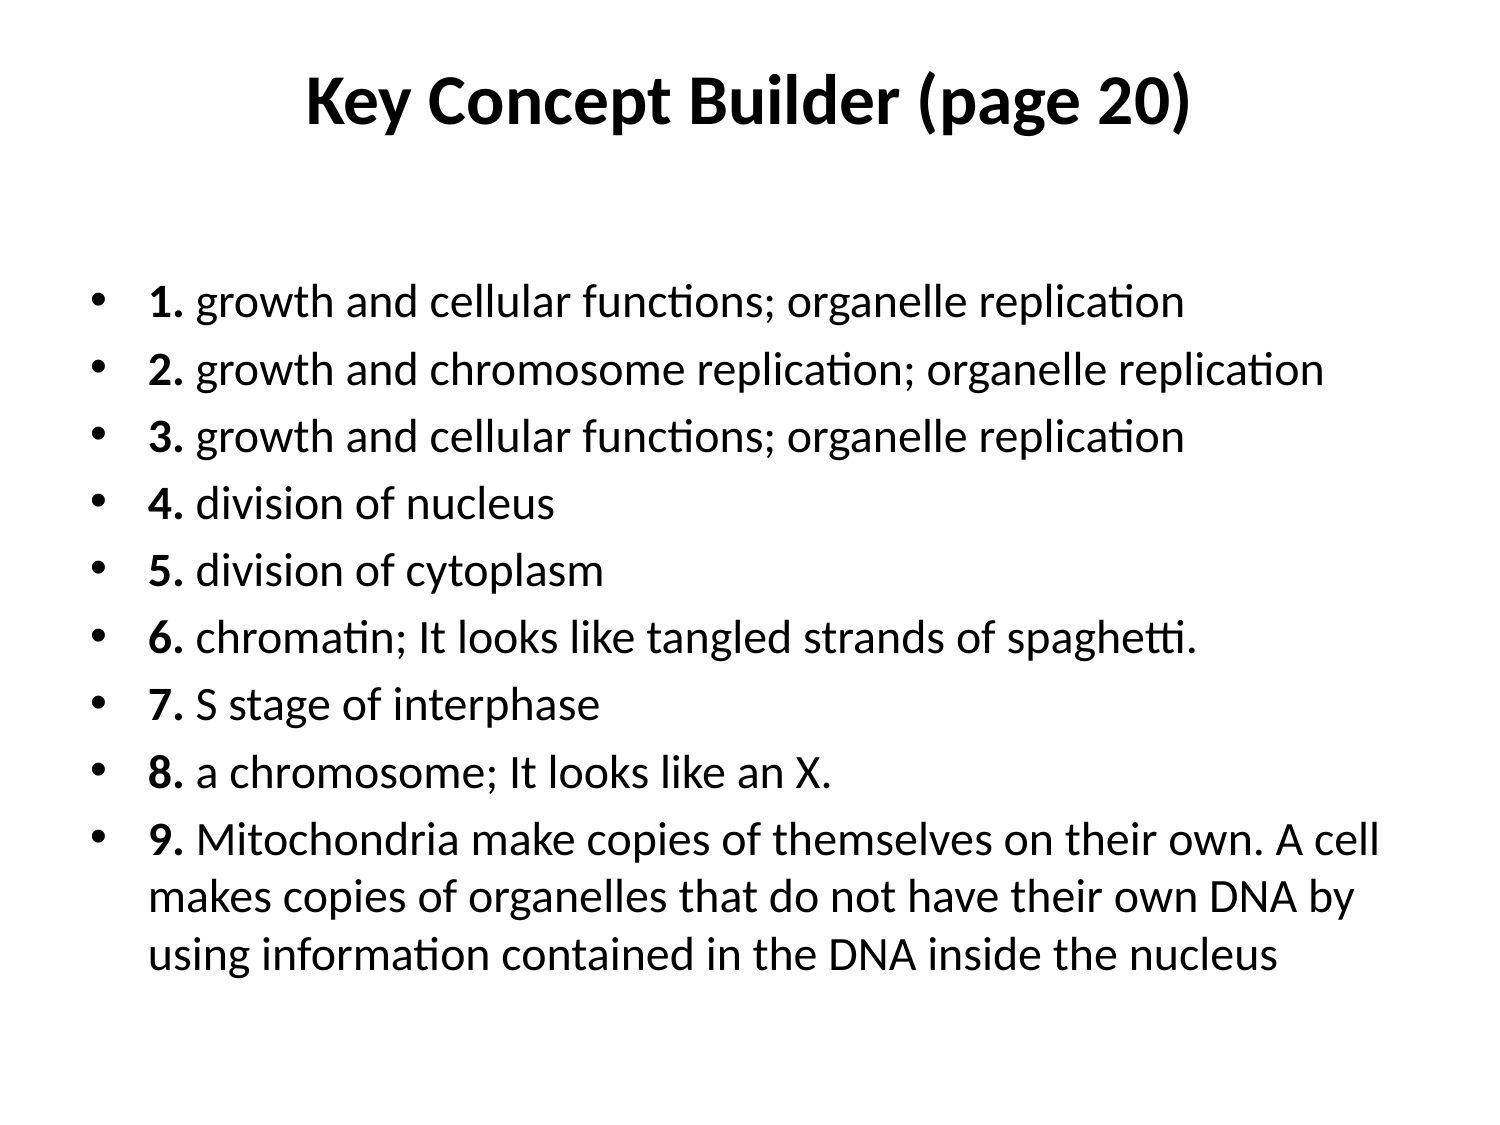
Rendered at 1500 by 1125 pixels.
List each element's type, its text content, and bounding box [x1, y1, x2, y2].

title Key Concept Builder (page 20) [75, 45, 1425, 233]
list 1. growth and cellular functions; organelle replication 2. growth and chromosome replication; organelle replication 3. growth and cellular functions; organelle replication 4. division of nucleus 5. division of cytoplasm 6. chromatin; It looks like tangled strands of spaghetti. 7. S stage of interphase 8. a chromosome; It looks like an X. 9. Mitochondria make copies of themselves on their own. A cell makes copies of organelles that do not have their own DNA by using information contained in the DNA inside the nucleus [75, 262, 1425, 1005]
